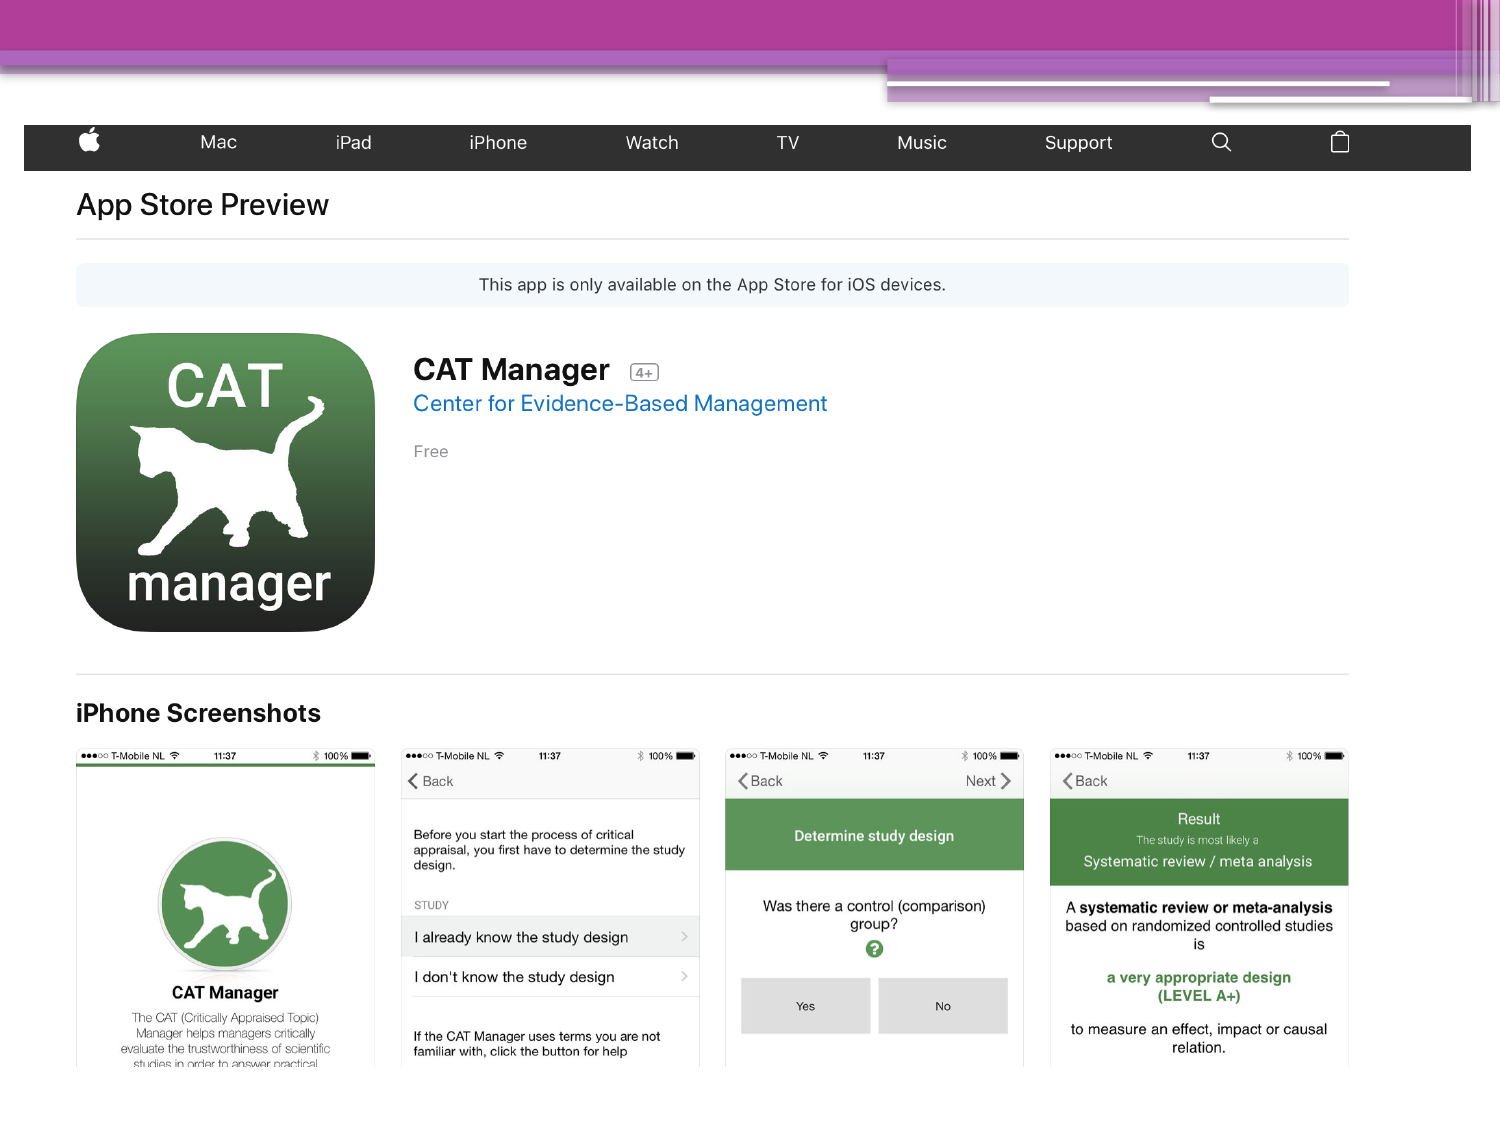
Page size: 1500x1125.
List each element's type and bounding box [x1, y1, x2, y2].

list [24, 125, 1471, 1067]
